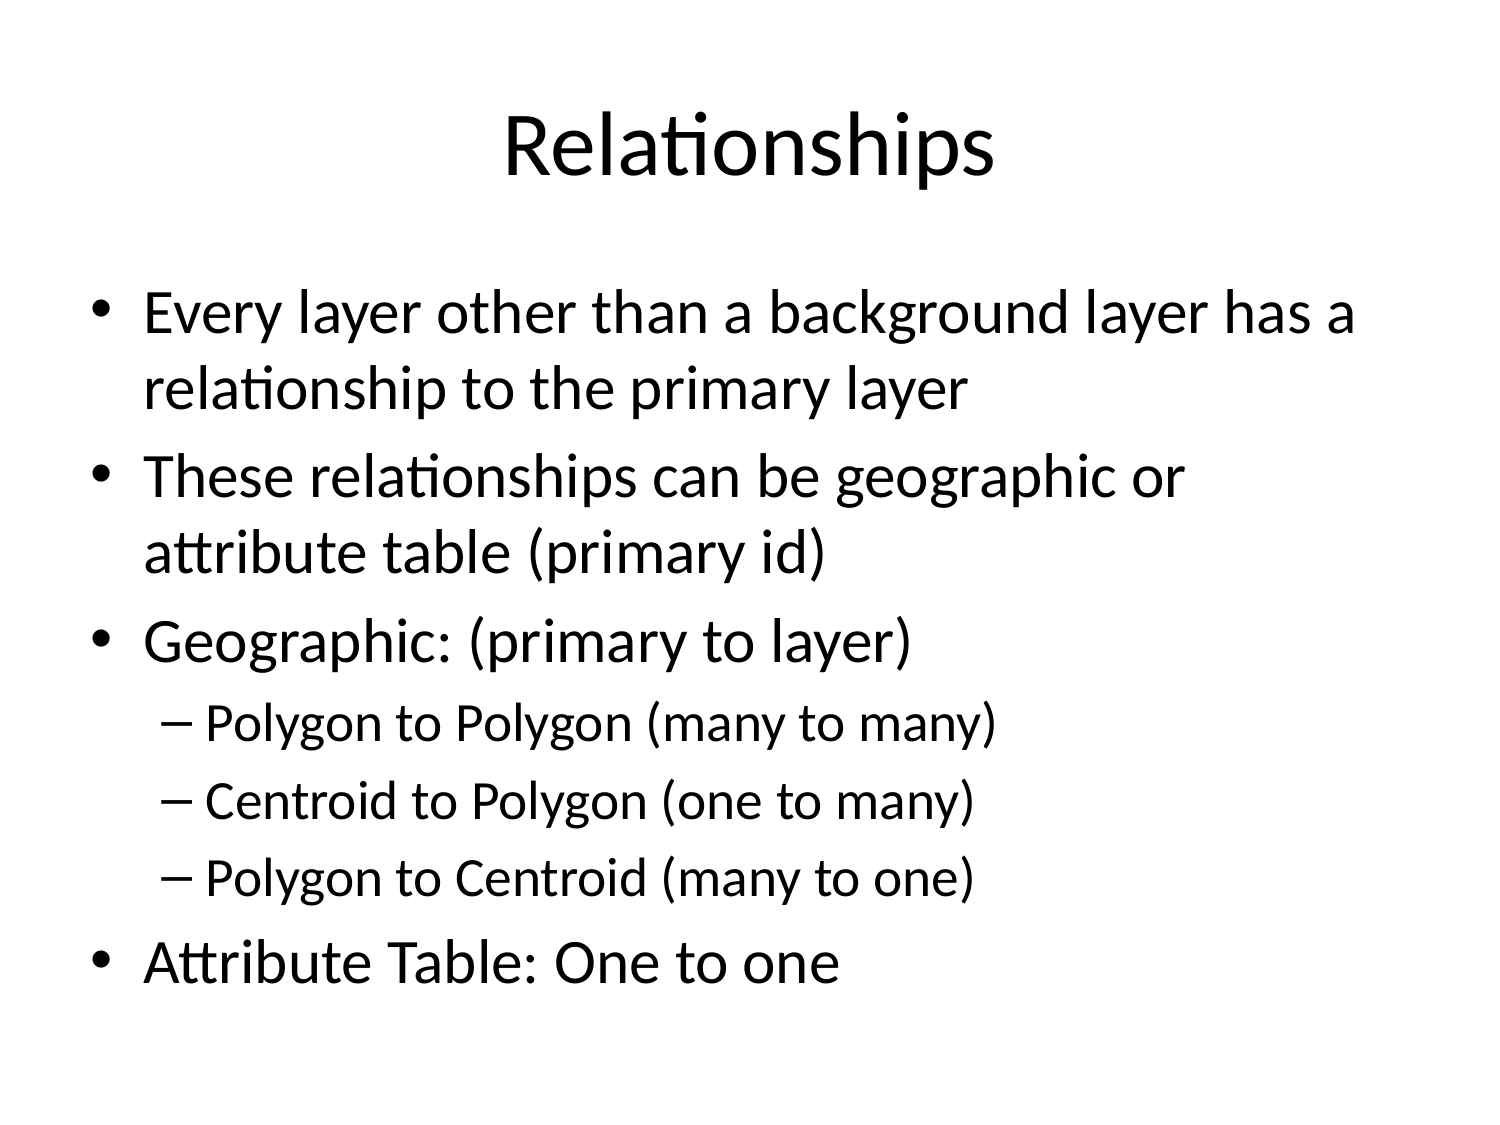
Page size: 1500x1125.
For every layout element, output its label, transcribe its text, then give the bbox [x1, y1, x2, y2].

list Every layer other than a background layer has a relationship to the primary layer These relationships can be geographic or attribute table (primary id) Geographic: (primary to layer) Polygon to Polygon (many to many) Centroid to Polygon (one to many) Polygon to Centroid (many to one) Attribute Table: One to one [75, 262, 1425, 1005]
title Relationships [75, 45, 1425, 233]
